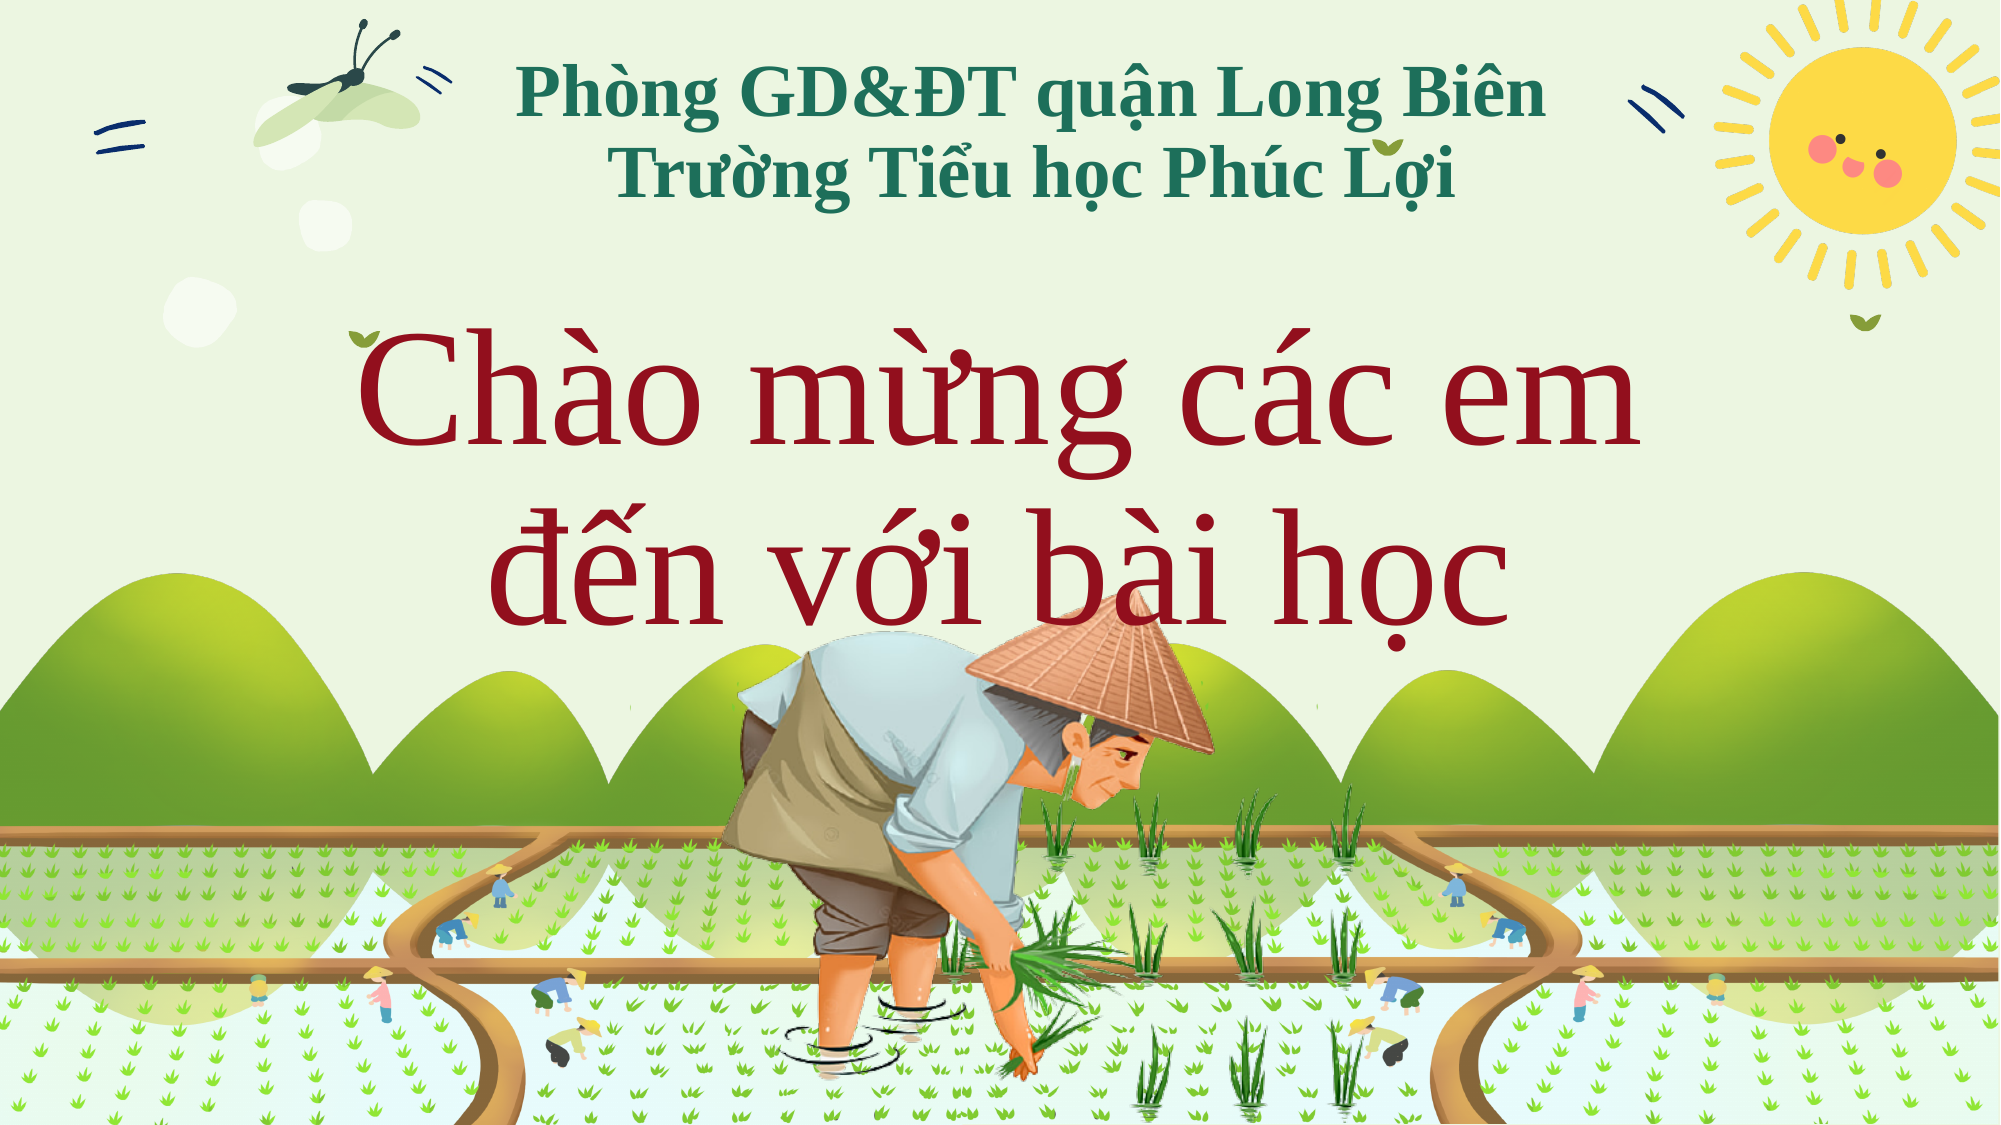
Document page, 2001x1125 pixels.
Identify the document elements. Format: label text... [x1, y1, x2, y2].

text_box Phòng GD&ĐT quận Long Biên Trường Tiểu học Phúc Lợi [218, 70, 1707, 196]
picture [0, 532, 1999, 1125]
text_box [250, 18, 425, 148]
text_box Chào mừng các em đến với bài học [233, 306, 1766, 560]
picture [1671, 0, 2000, 332]
